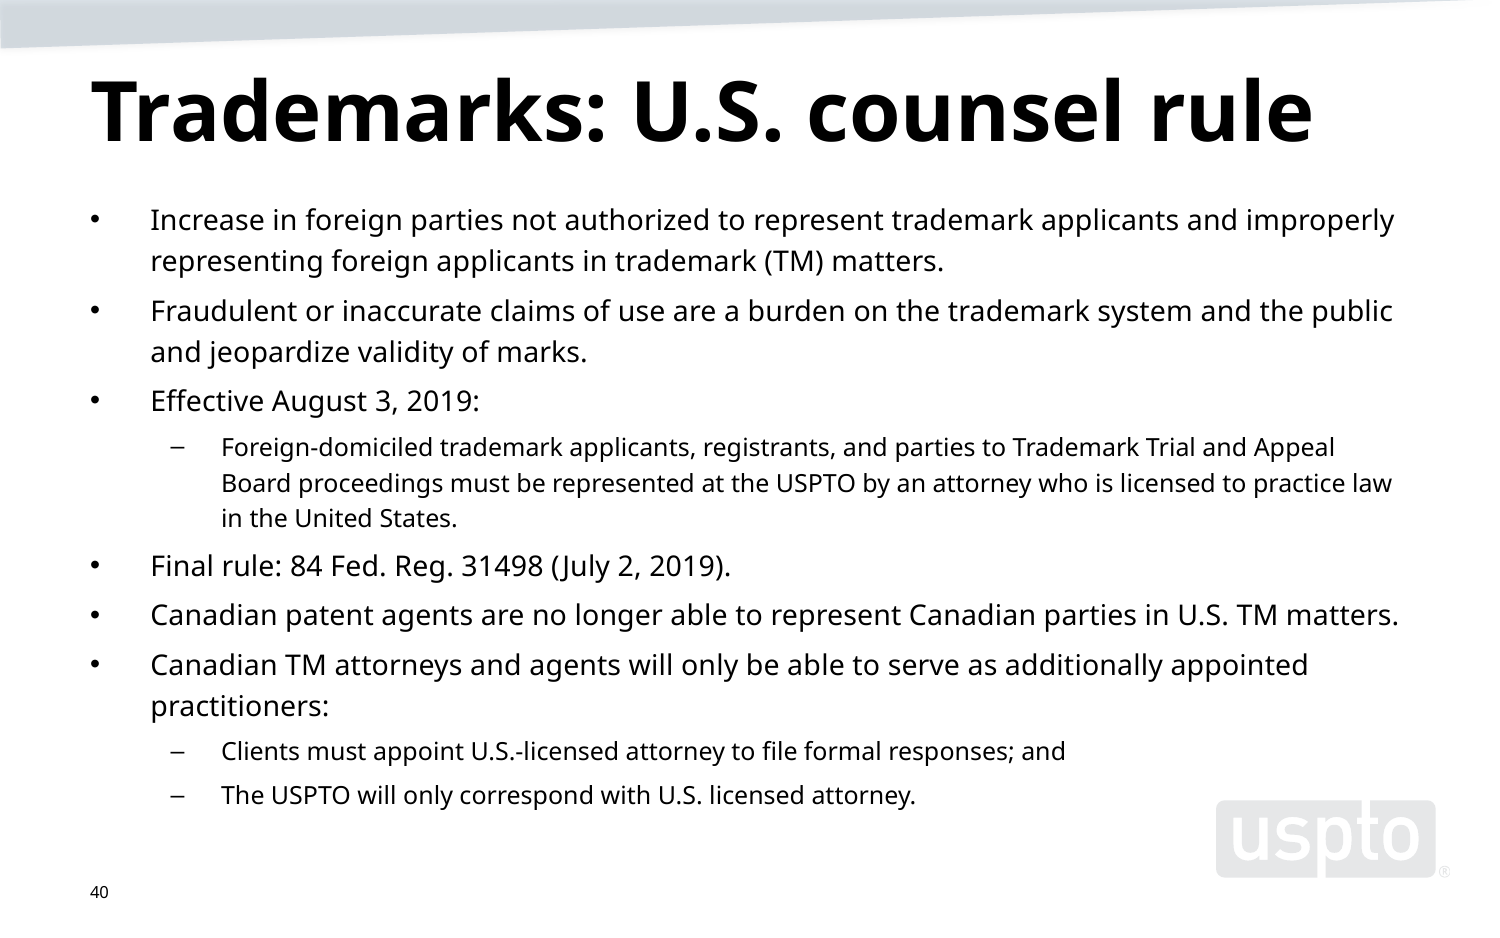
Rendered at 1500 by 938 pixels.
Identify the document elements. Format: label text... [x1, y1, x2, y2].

slide_number 40 [75, 868, 413, 919]
list Increase in foreign parties not authorized to represent trademark applicants and improperly representing foreign applicants in trademark (TM) matters. Fraudulent or inaccurate claims of use are a burden on the trademark system and the public and jeopardize validity of marks. Effective August 3, 2019: Foreign-domiciled trademark applicants, registrants, and parties to Trademark Trial and Appeal Board proceedings must be represented at the USPTO by an attorney who is licensed to practice law in the United States. Final rule: 84 Fed. Reg. 31498 (July 2, 2019). Canadian patent agents are no longer able to represent Canadian parties in U.S. TM matters. Canadian TM attorneys and agents will only be able to serve as additionally appointed practitioners: Clients must appoint U.S.-licensed attorney to file formal responses; and The USPTO will only correspond with U.S. licensed attorney. [75, 207, 1425, 859]
title Trademarks: U.S. counsel rule [75, 50, 1425, 207]
